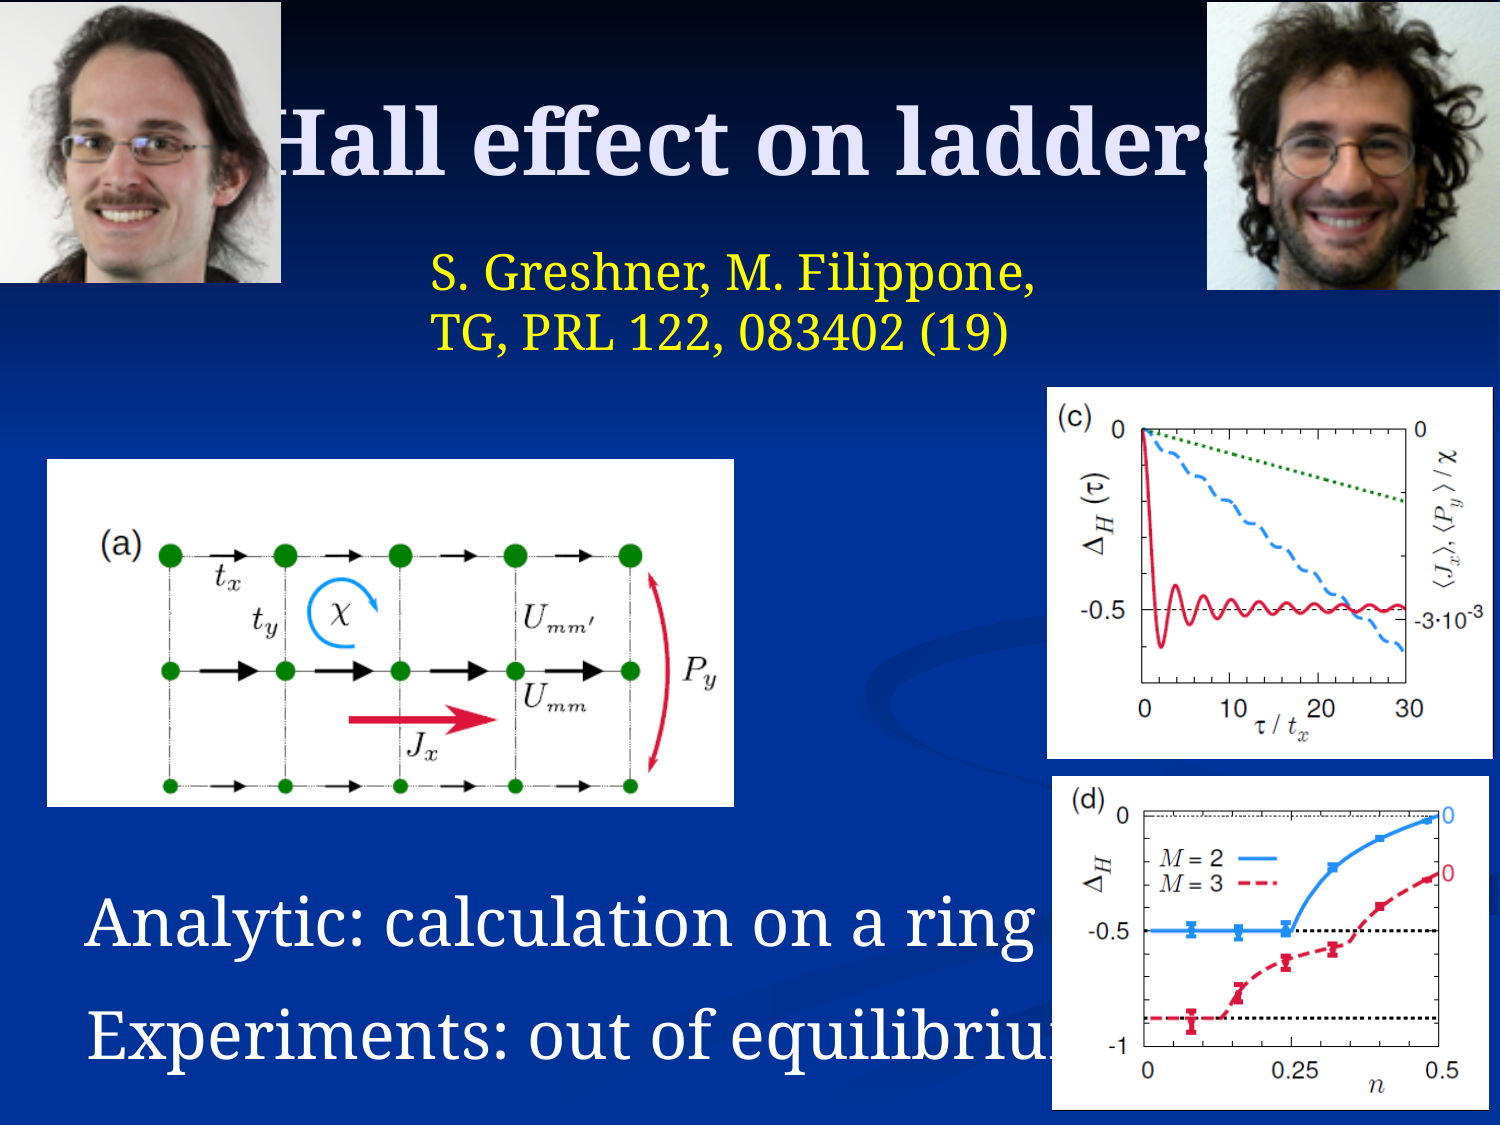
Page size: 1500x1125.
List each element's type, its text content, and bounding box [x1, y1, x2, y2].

picture [1047, 386, 1494, 759]
picture [46, 458, 734, 807]
picture [0, 1, 281, 283]
picture [1207, 1, 1500, 291]
text_box S. Greshner, M. Filippone, TG, PRL 122, 083402 (19) [416, 232, 1075, 368]
text_box Experiments: out of equilibrium [72, 985, 1047, 1081]
picture [1052, 776, 1489, 1112]
text_box Analytic: calculation on a ring [69, 872, 1047, 968]
title Hall effect on ladders [285, 44, 1202, 233]
